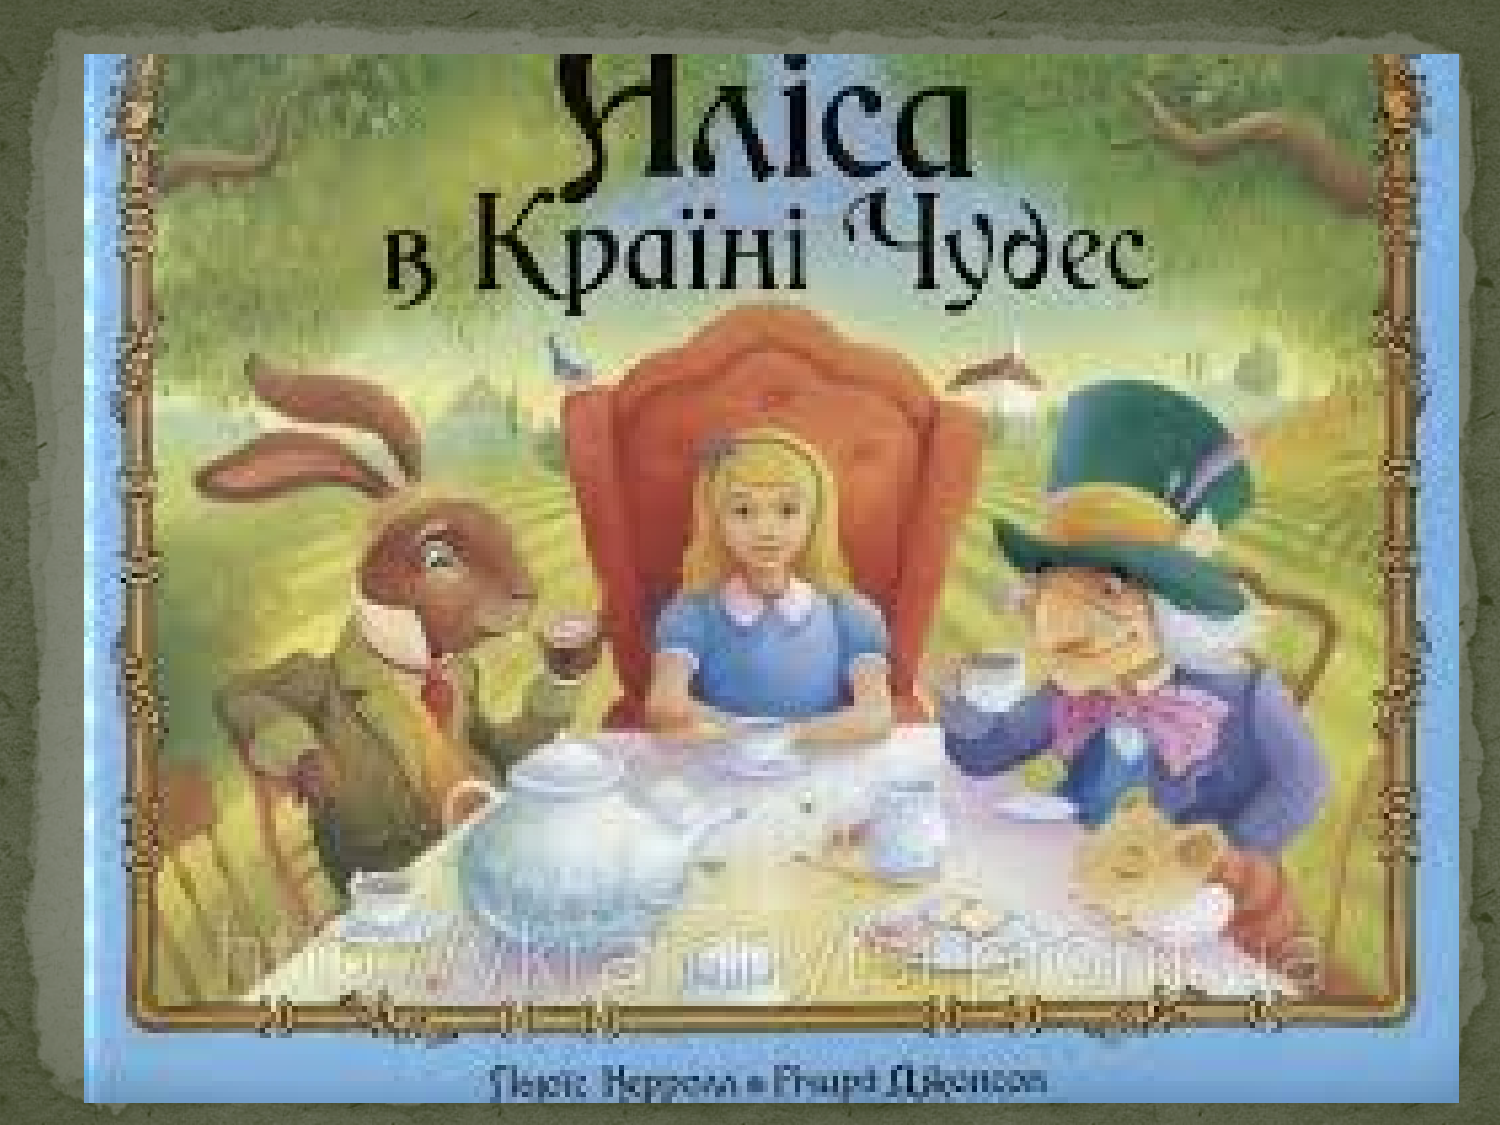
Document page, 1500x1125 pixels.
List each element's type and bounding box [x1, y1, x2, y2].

picture [84, 54, 1459, 1103]
